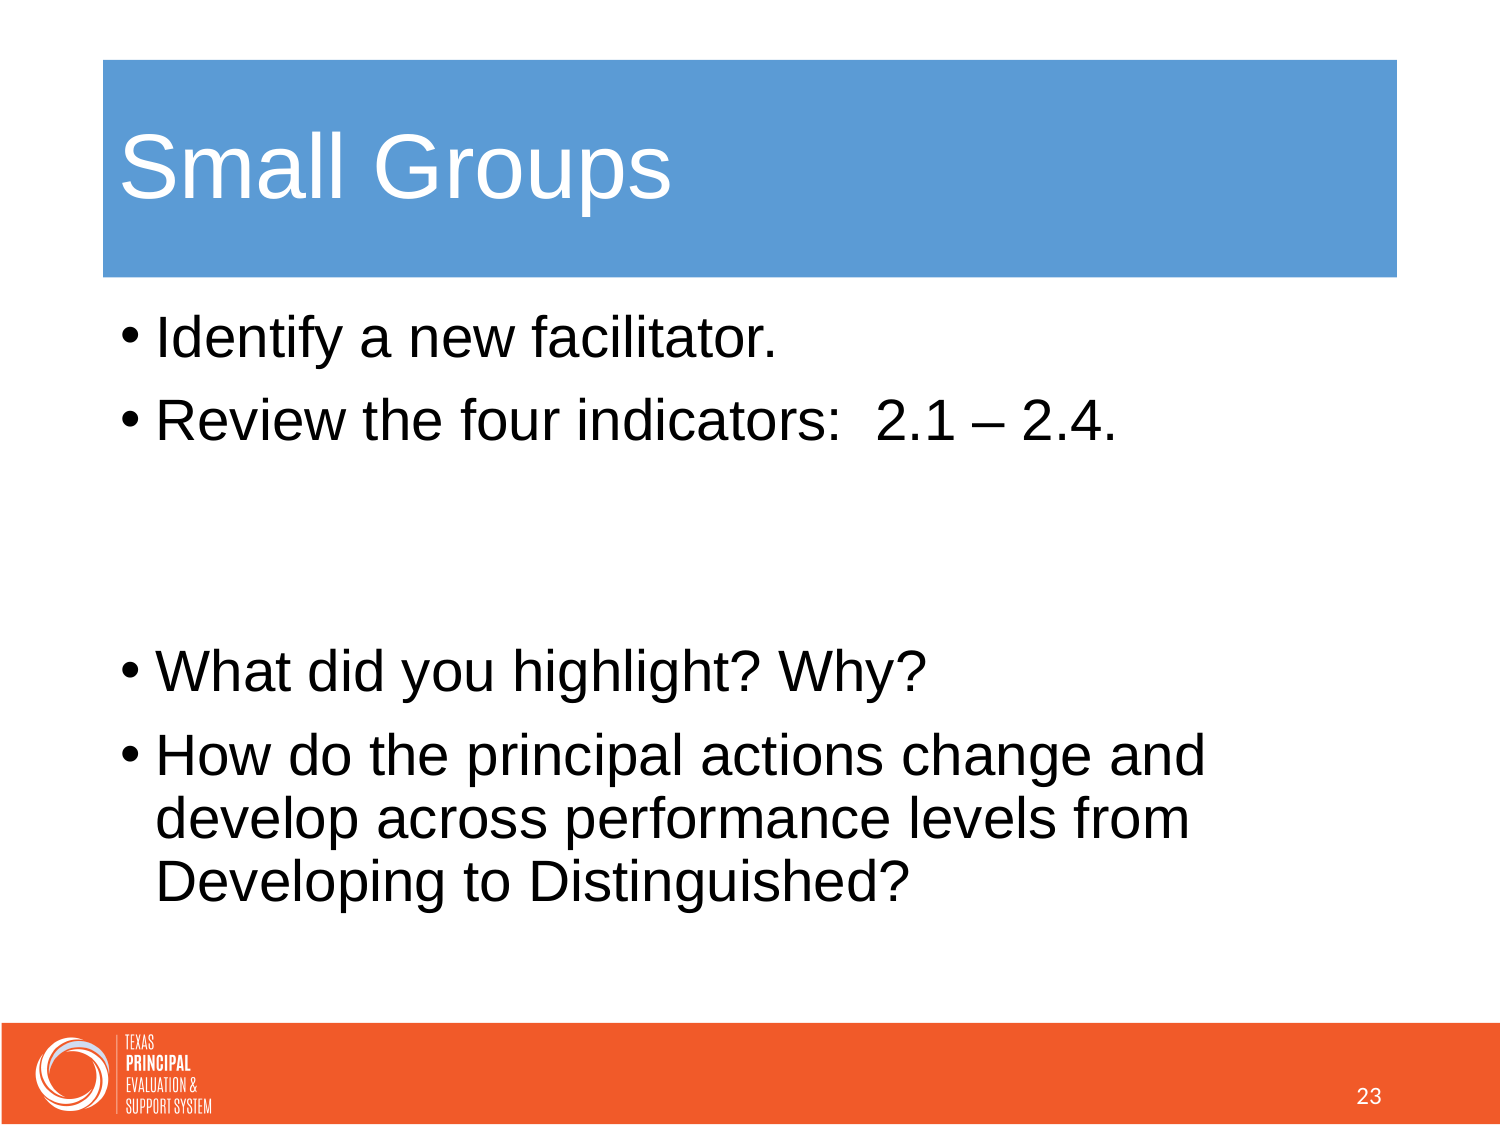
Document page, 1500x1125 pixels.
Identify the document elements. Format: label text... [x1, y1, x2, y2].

title Small Groups [103, 59, 1397, 278]
slide_number 23 [1059, 1065, 1397, 1125]
list Identify a new facilitator. Review the four indicators: 2.1 – 2.4. What did you highlight? Why? How do the principal actions change and develop across performance levels from Developing to Distinguished? [103, 299, 1397, 1014]
picture [27, 1026, 223, 1121]
